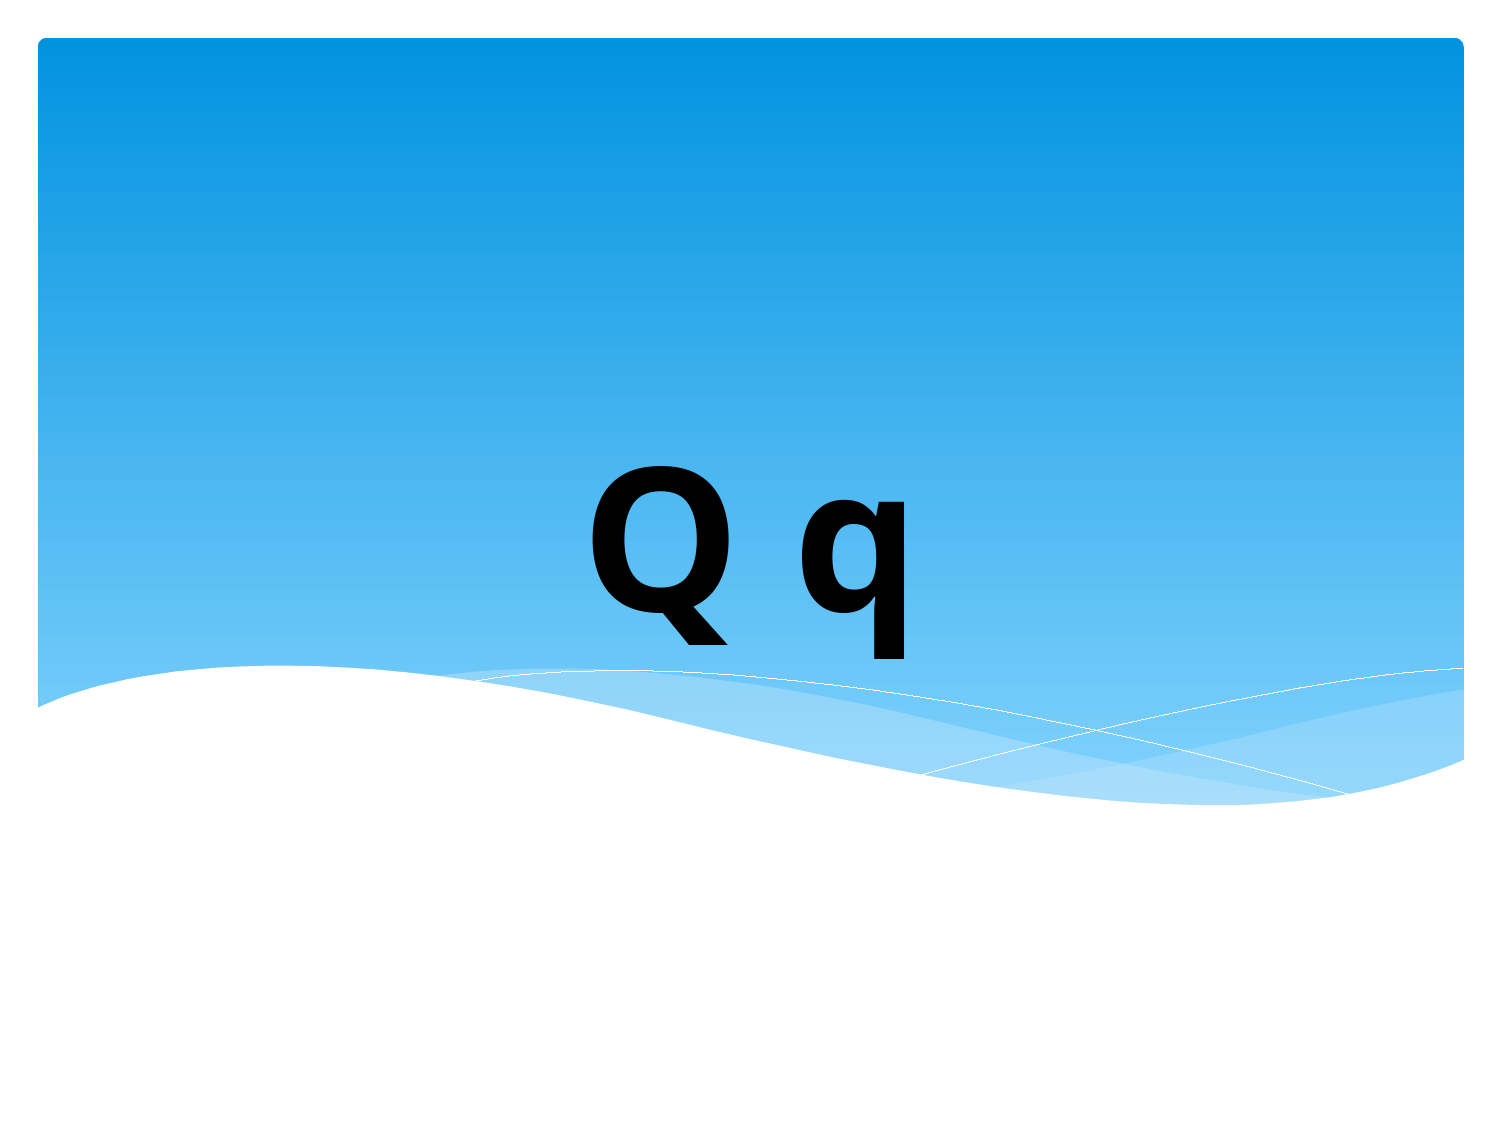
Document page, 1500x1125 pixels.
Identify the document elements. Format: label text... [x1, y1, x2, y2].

title Q q [113, 404, 1389, 1000]
